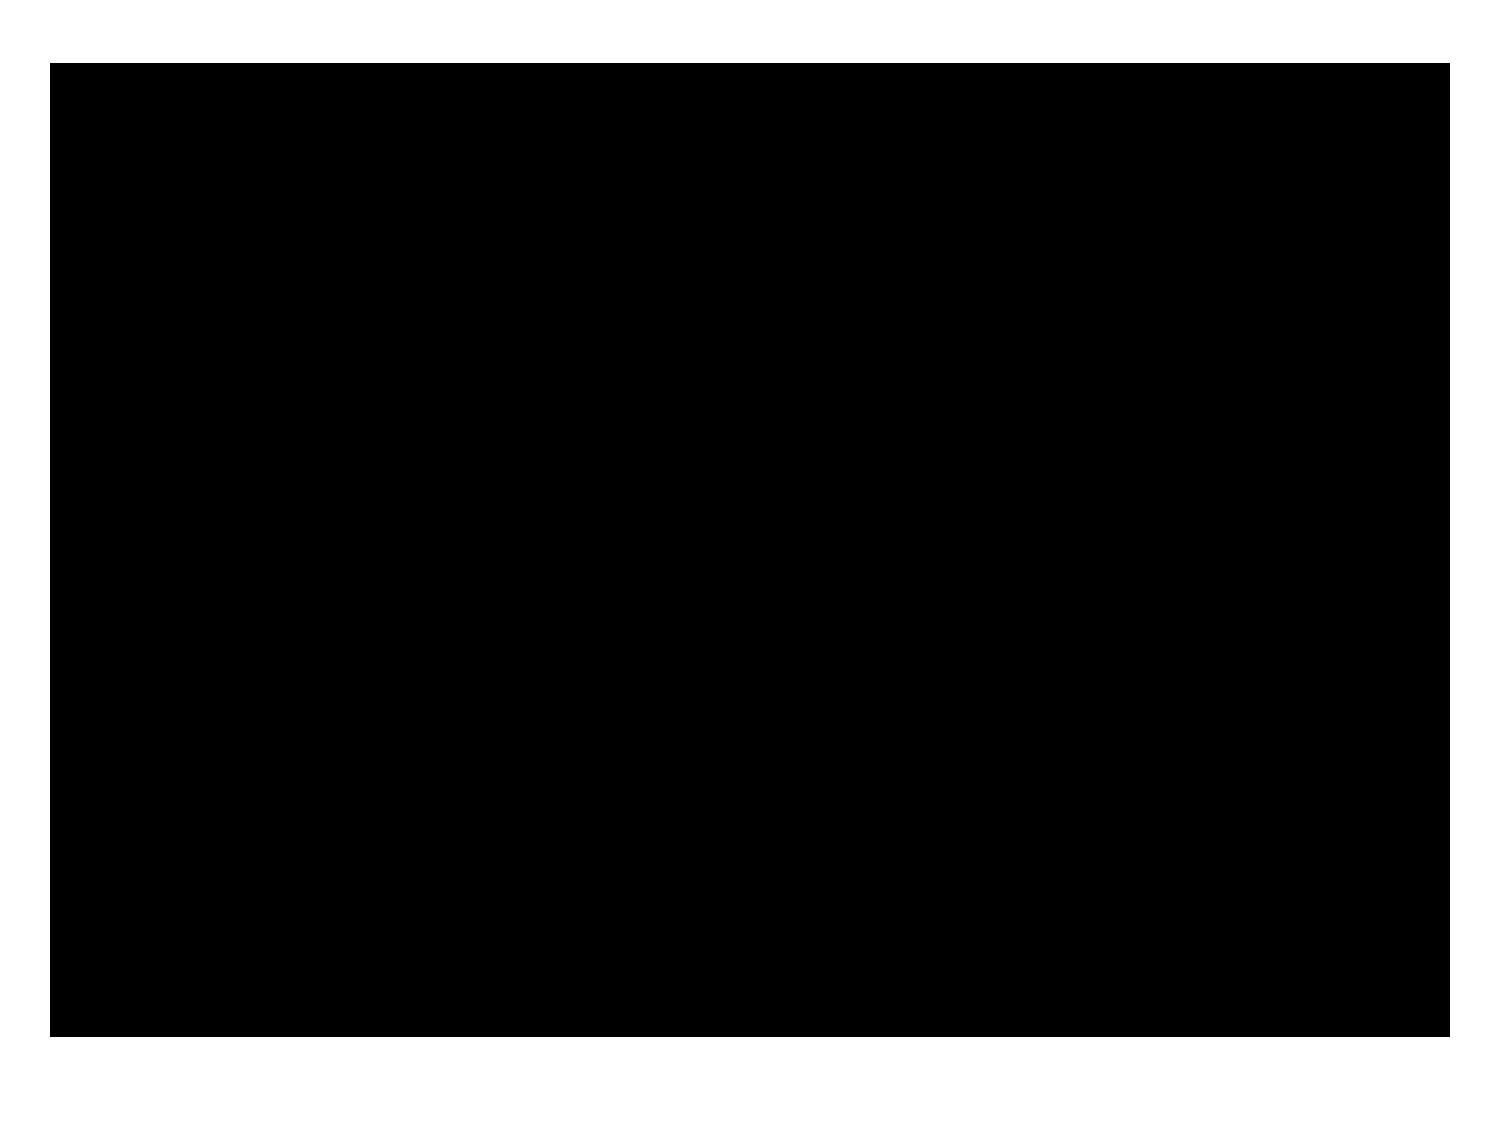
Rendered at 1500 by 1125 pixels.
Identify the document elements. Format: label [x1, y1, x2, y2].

text_box [49, 62, 1451, 1038]
